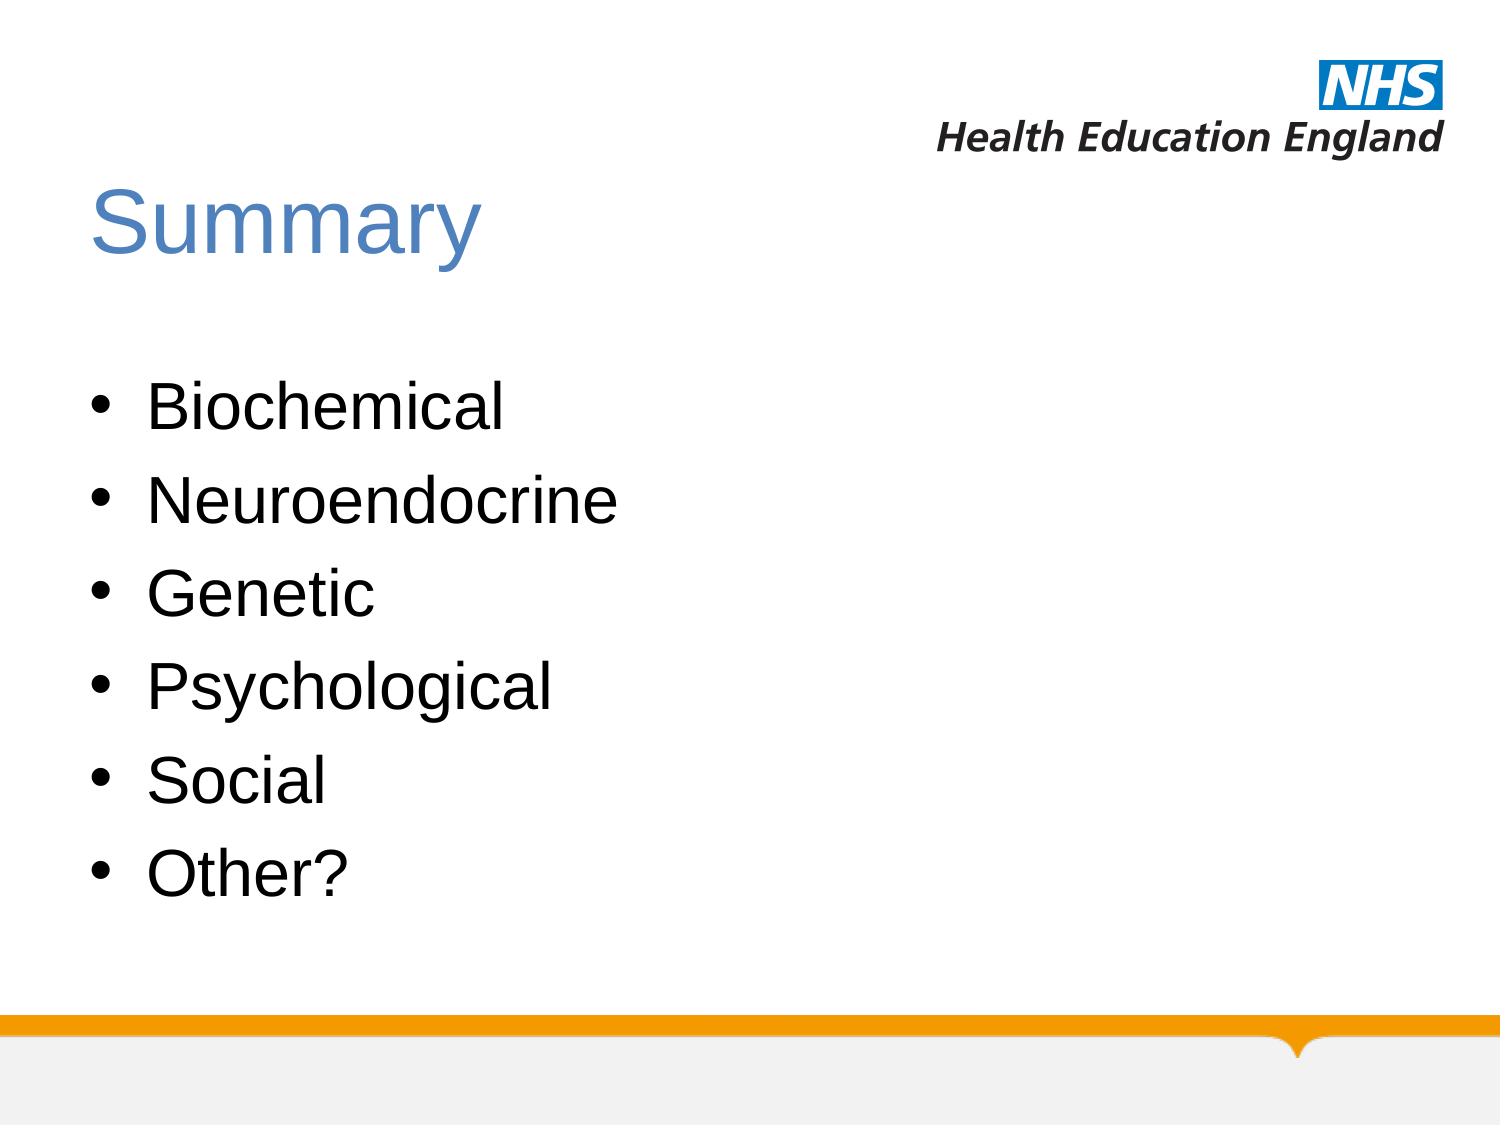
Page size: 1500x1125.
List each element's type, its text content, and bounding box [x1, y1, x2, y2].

title Summary [75, 45, 1425, 233]
list Biochemical Neuroendocrine Genetic Psychological Social Other? [75, 262, 1425, 1005]
picture [1425, 59, 1445, 161]
